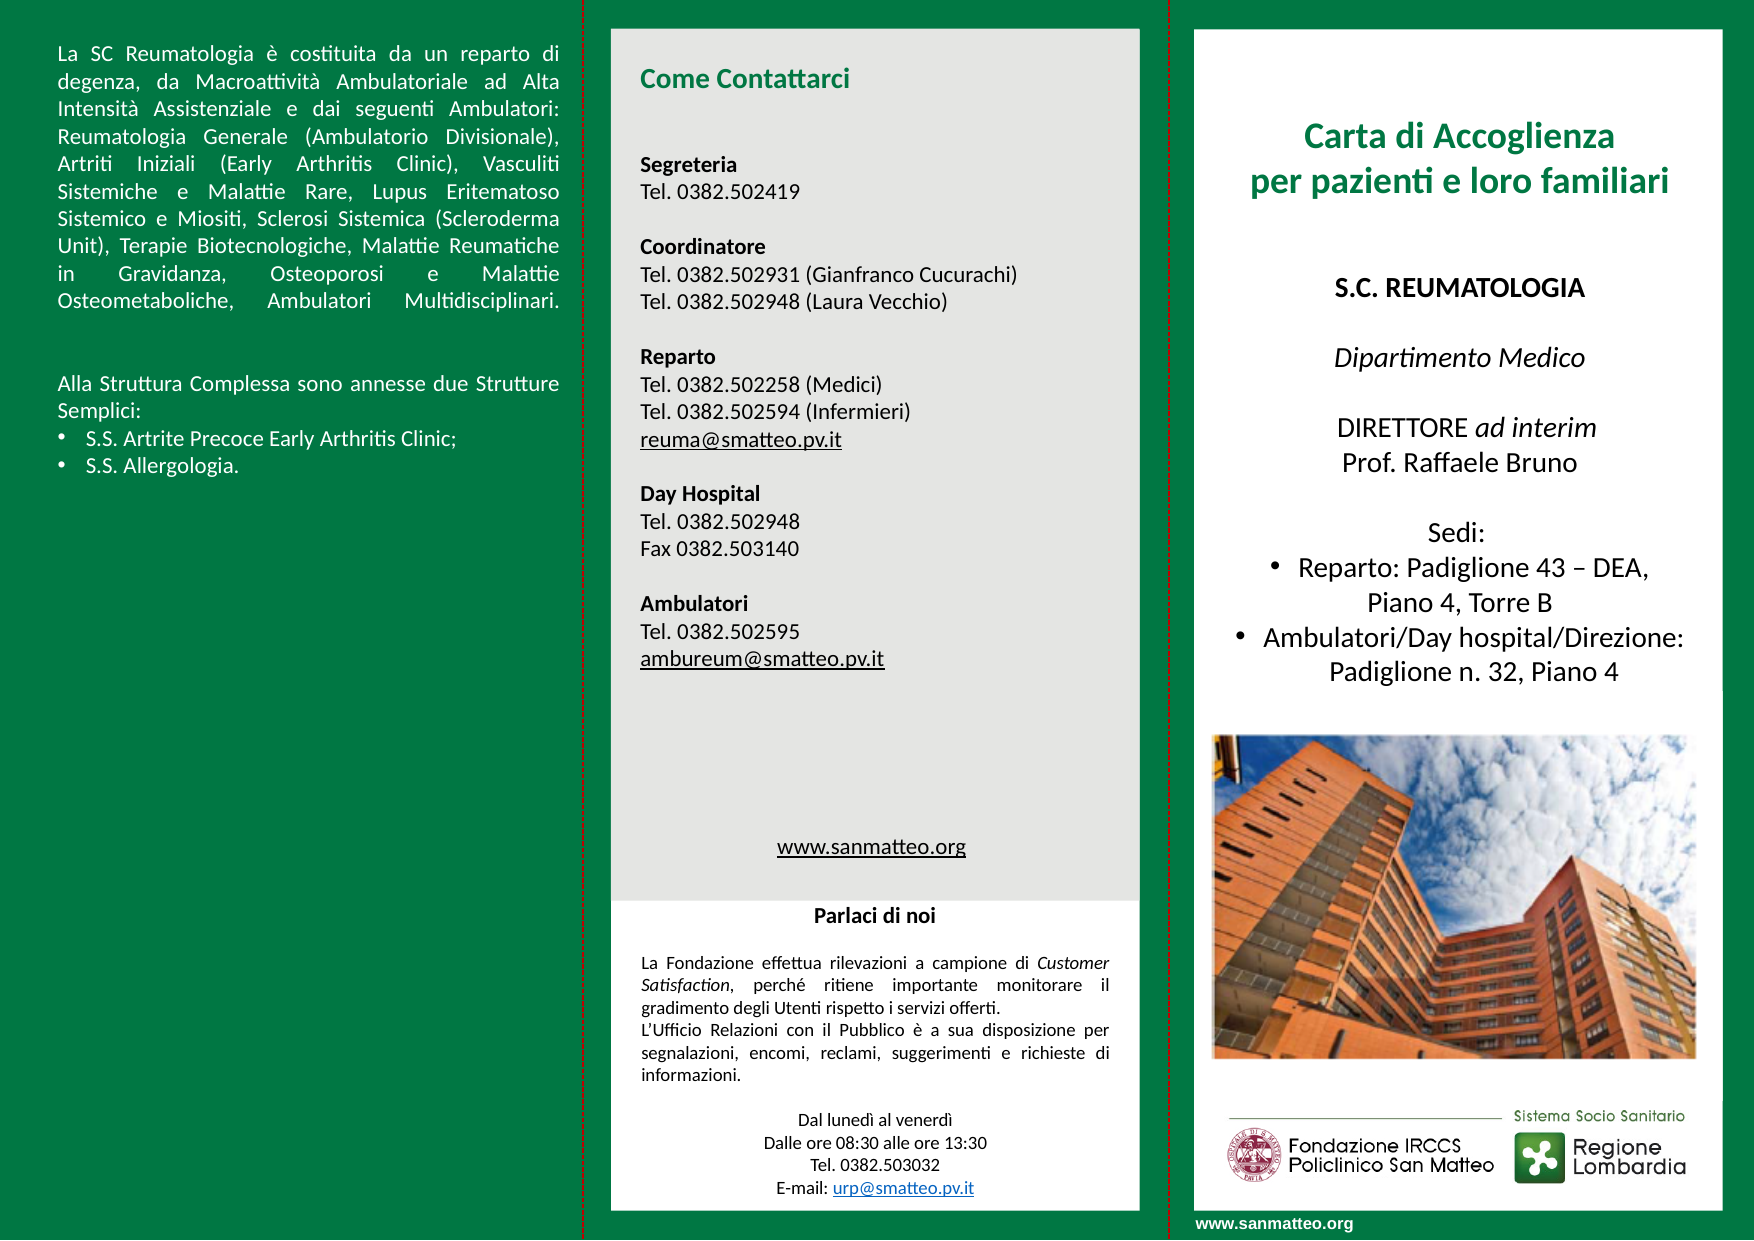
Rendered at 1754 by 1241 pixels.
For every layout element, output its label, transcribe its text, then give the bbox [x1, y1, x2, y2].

text_box www.sanmatteo.org [610, 807, 1139, 878]
text_box [610, 27, 1141, 902]
text_box Come Contattarci Segreteria Tel. 0382.502419 Coordinatore Tel. 0382.502931 (Gianfranco Cucurachi) Tel. 0382.502948 (Laura Vecchio) Reparto Tel. 0382.502258 (Medici) Tel. 0382.502594 (Infermieri) reuma@smatteo.pv.it Day Hospital Tel. 0382.502948 Fax 0382.503140 Ambulatori Tel. 0382.502595 ambureum@smatteo.pv.it [610, 30, 1140, 701]
text_box S.C. REUMATOLOGIA Dipartimento Medico DIRETTORE ad interim Prof. Raffaele Bruno Sedi: Reparto: Padiglione 43 – DEA, Piano 4, Torre B Ambulatori/Day hospital/Direzione: Padiglione n. 32, Piano 4 [1194, 268, 1726, 718]
text_box www.sanmatteo.org [1189, 1213, 1754, 1234]
text_box La SC Reumatologia è costituita da un reparto di degenza, da Macroattività Ambulatoriale ad Alta Intensità Assistenziale e dai seguenti Ambulatori: Reumatologia Generale (Ambulatorio Divisionale), Artriti Iniziali (Early Arthritis Clinic), Vasculiti Sistemiche e Malattie Rare, Lupus Eritematoso Sistemico e Miositi, Sclerosi Sistemica (Scleroderma Unit), Terapie Biotecnologiche, Malattie Reumatiche in Gravidanza, Osteoporosi e Malattie Osteometaboliche, Ambulatori Multidisciplinari. Alla Struttura Complessa sono annesse due Strutture Semplici: S.S. Artrite Precoce Early Arthritis Clinic; S.S. Allergologia. [42, 31, 576, 486]
text_box [1193, 28, 1724, 1212]
picture [1194, 691, 1723, 1101]
picture [1218, 1110, 1695, 1184]
text_box Carta di Accoglienza per pazienti e loro familiari [1196, 81, 1725, 231]
text_box Parlaci di noi La Fondazione effettua rilevazioni a campione di Customer Satisfaction, perché ritiene importante monitorare il gradimento degli Utenti rispetto i servizi offerti. L’Ufficio Relazioni con il Pubblico è a sua disposizione per segnalazioni, encomi, reclami, suggerimenti e richieste di informazioni. Dal lunedì al venerdì Dalle ore 08:30 alle ore 13:30 Tel. 0382.503032 E-mail: urp@smatteo.pv.it [611, 900, 1139, 1228]
